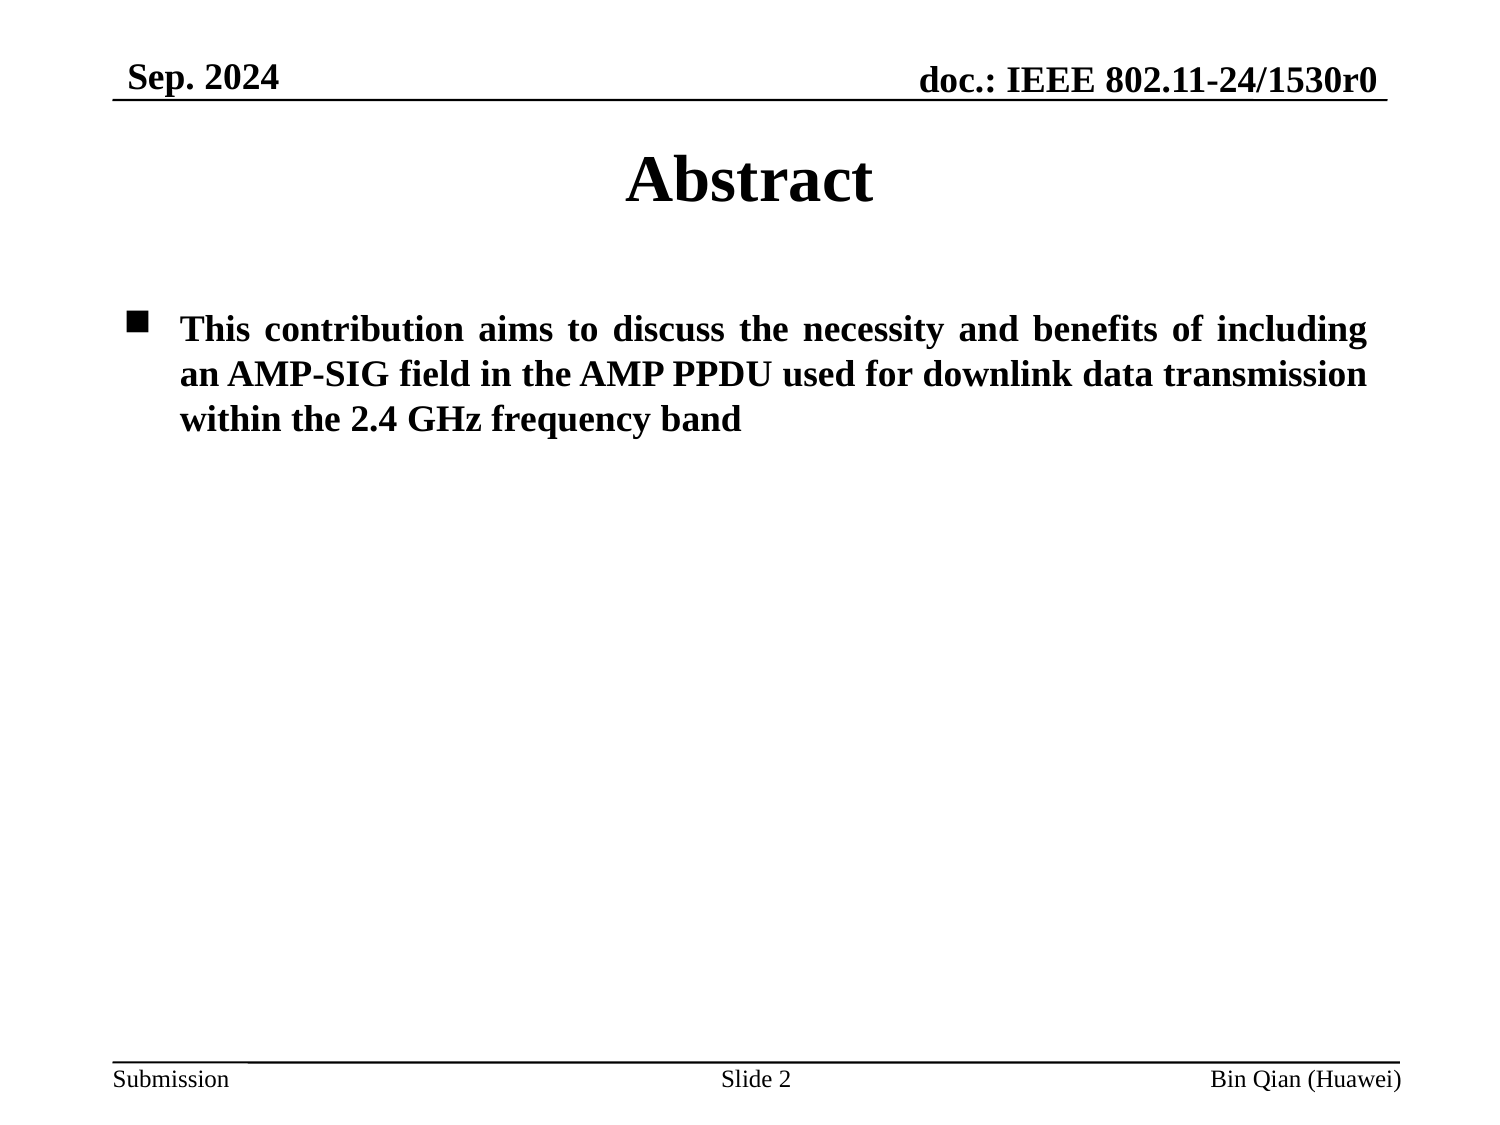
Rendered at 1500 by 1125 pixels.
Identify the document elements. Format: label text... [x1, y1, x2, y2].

slide_number Slide 2 [712, 1061, 800, 1093]
list This contribution aims to discuss the necessity and benefits of including an AMP-SIG field in the AMP PPDU used for downlink data transmission within the 2.4 GHz frequency band [108, 295, 1384, 433]
title Abstract [112, 112, 1388, 238]
text_box Sep. 2024 [112, 44, 386, 90]
footer Bin Qian (Huawei) [1207, 1061, 1402, 1093]
